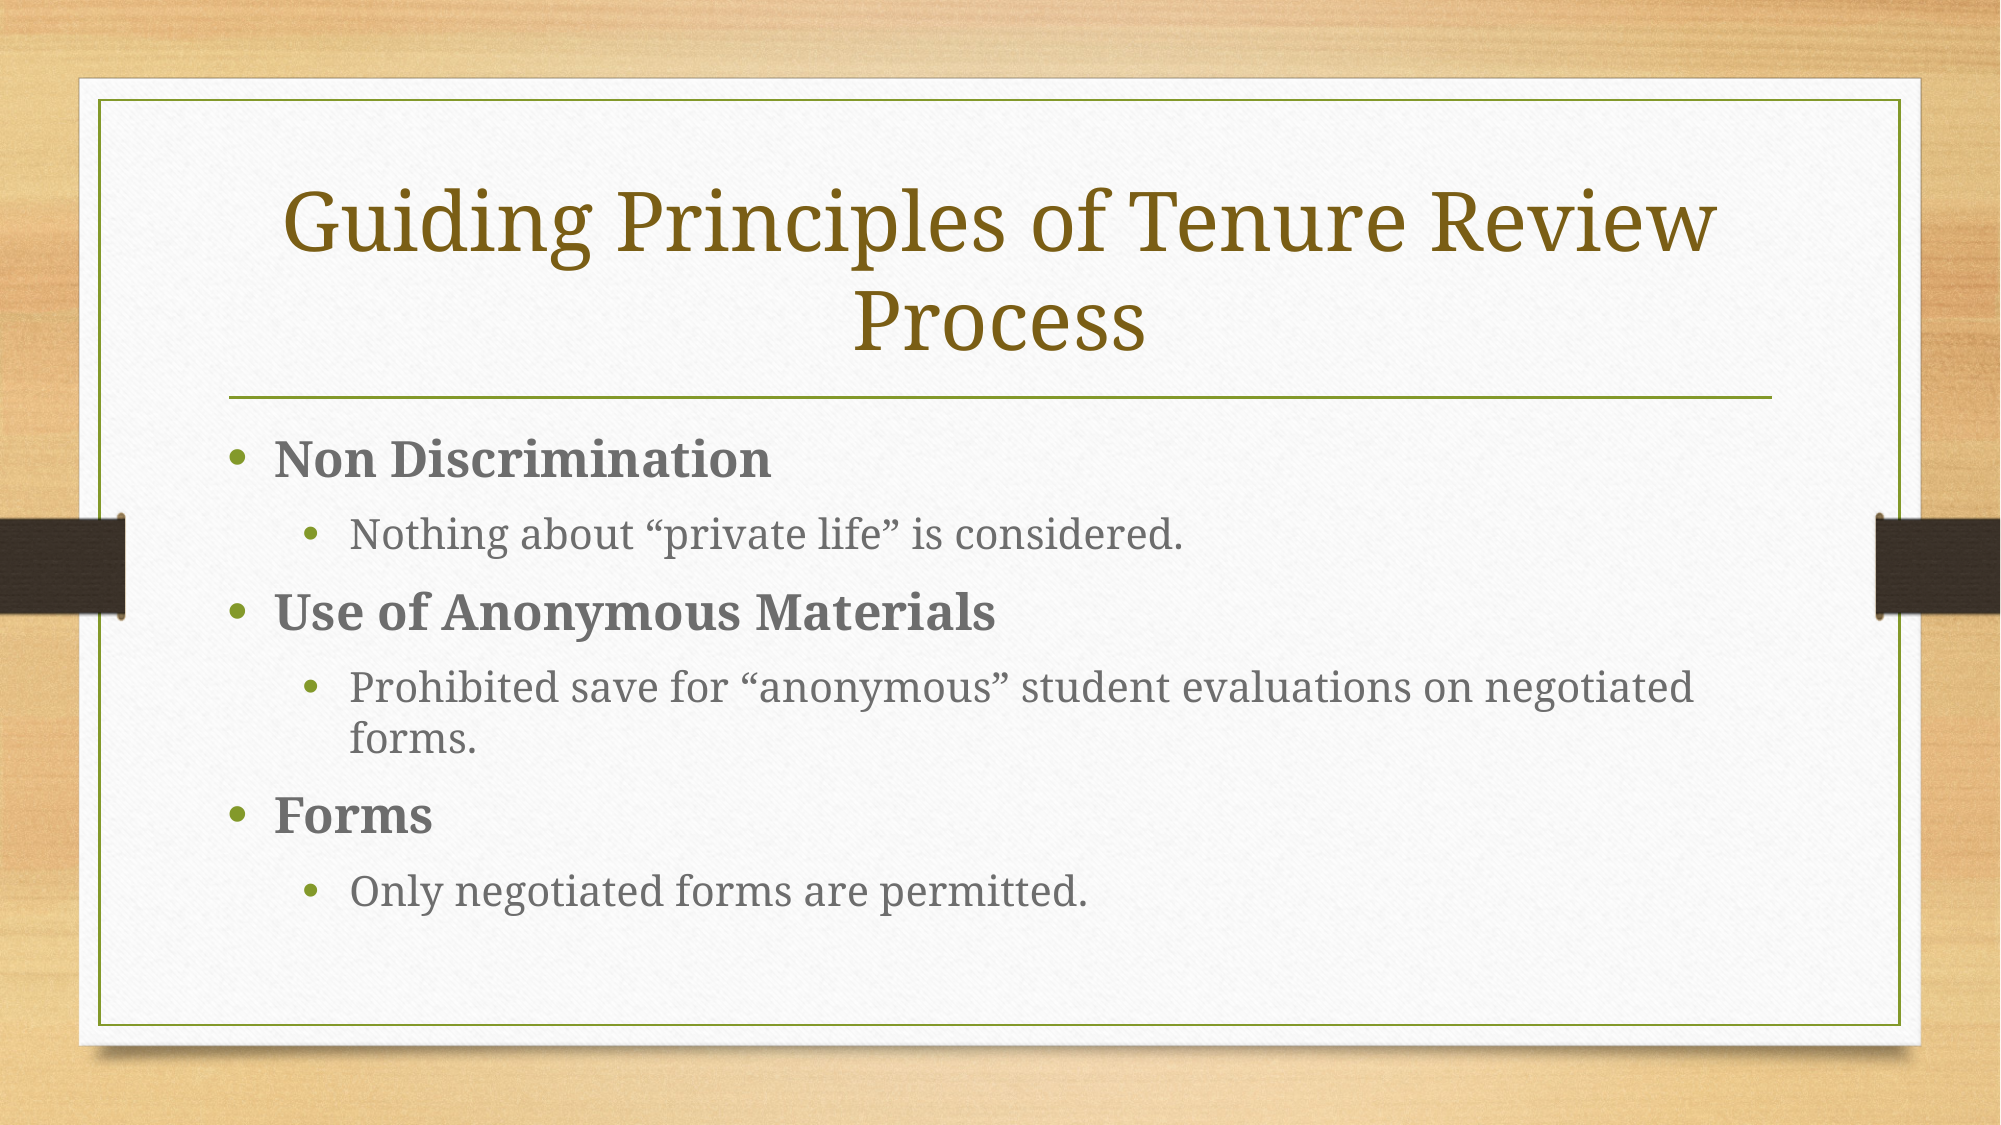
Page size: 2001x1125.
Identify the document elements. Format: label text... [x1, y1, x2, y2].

picture [0, 0, 2001, 1125]
title Guiding Principles of Tenure Review Process [212, 161, 1788, 375]
list Non Discrimination Nothing about “private life” is considered. Use of Anonymous Materials Prohibited save for “anonymous” student evaluations on negotiated forms. Forms Only negotiated forms are permitted. [212, 419, 1788, 964]
